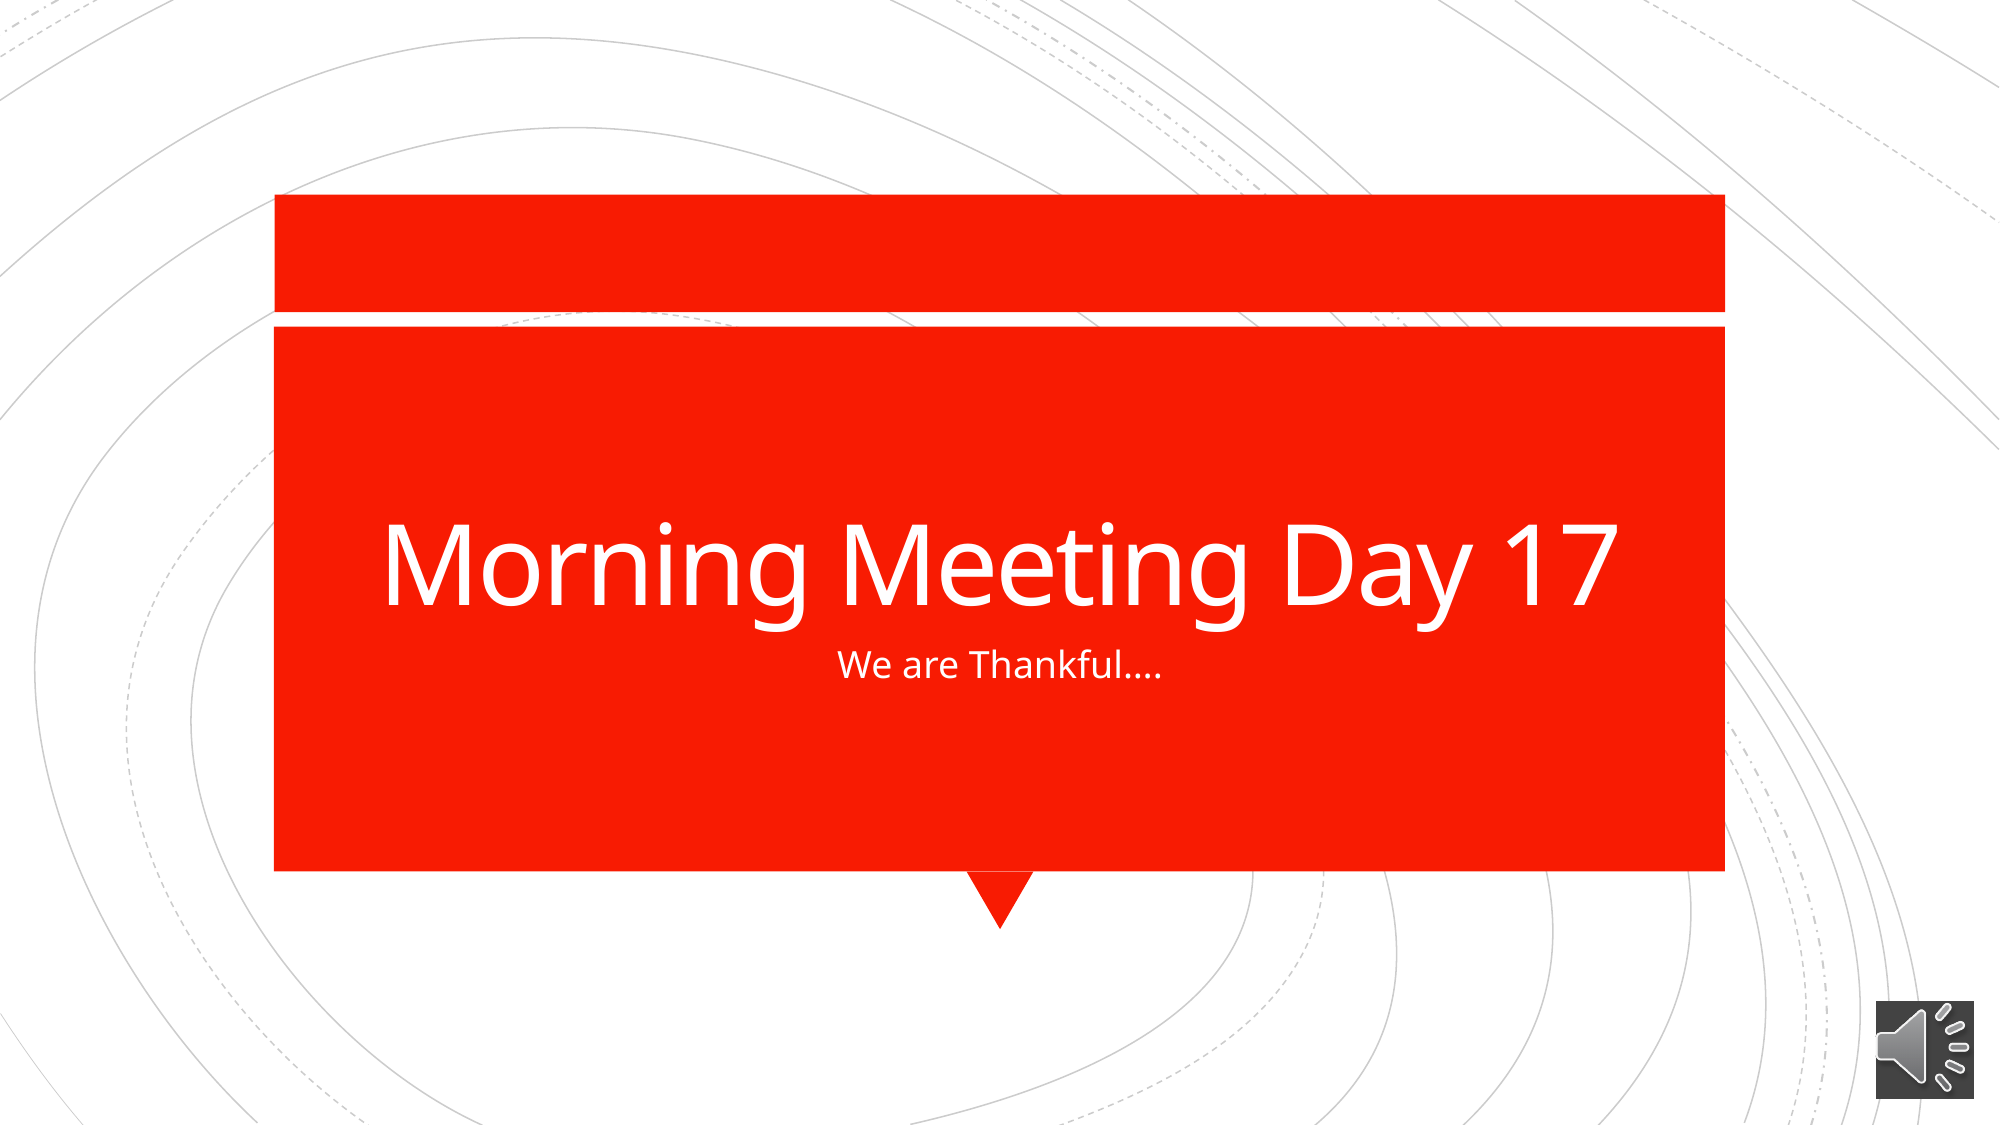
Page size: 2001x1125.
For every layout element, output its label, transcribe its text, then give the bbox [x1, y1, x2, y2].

title Morning Meeting Day 17 [288, 340, 1713, 628]
subtitle We are Thankful…. [288, 640, 1712, 858]
picture [1874, 999, 1976, 1101]
